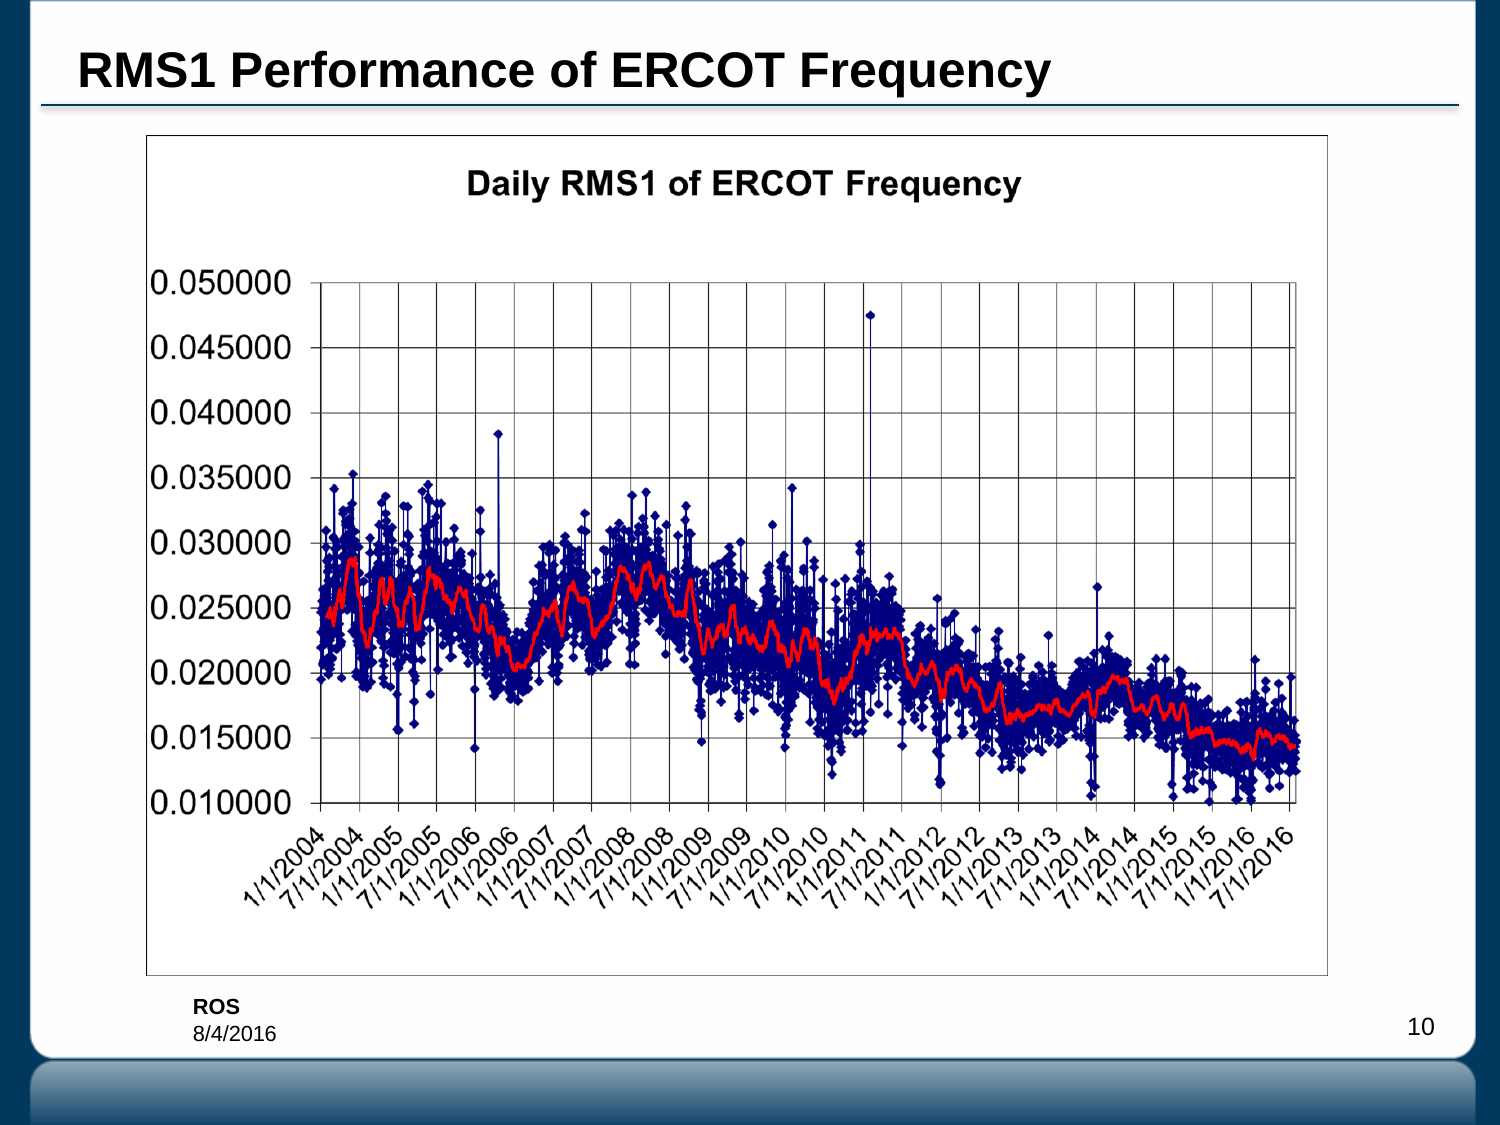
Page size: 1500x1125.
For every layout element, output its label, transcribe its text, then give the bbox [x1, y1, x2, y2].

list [146, 135, 1328, 976]
title RMS1 Performance of ERCOT Frequency [62, 29, 1450, 106]
picture [0, 0, 1500, 1125]
